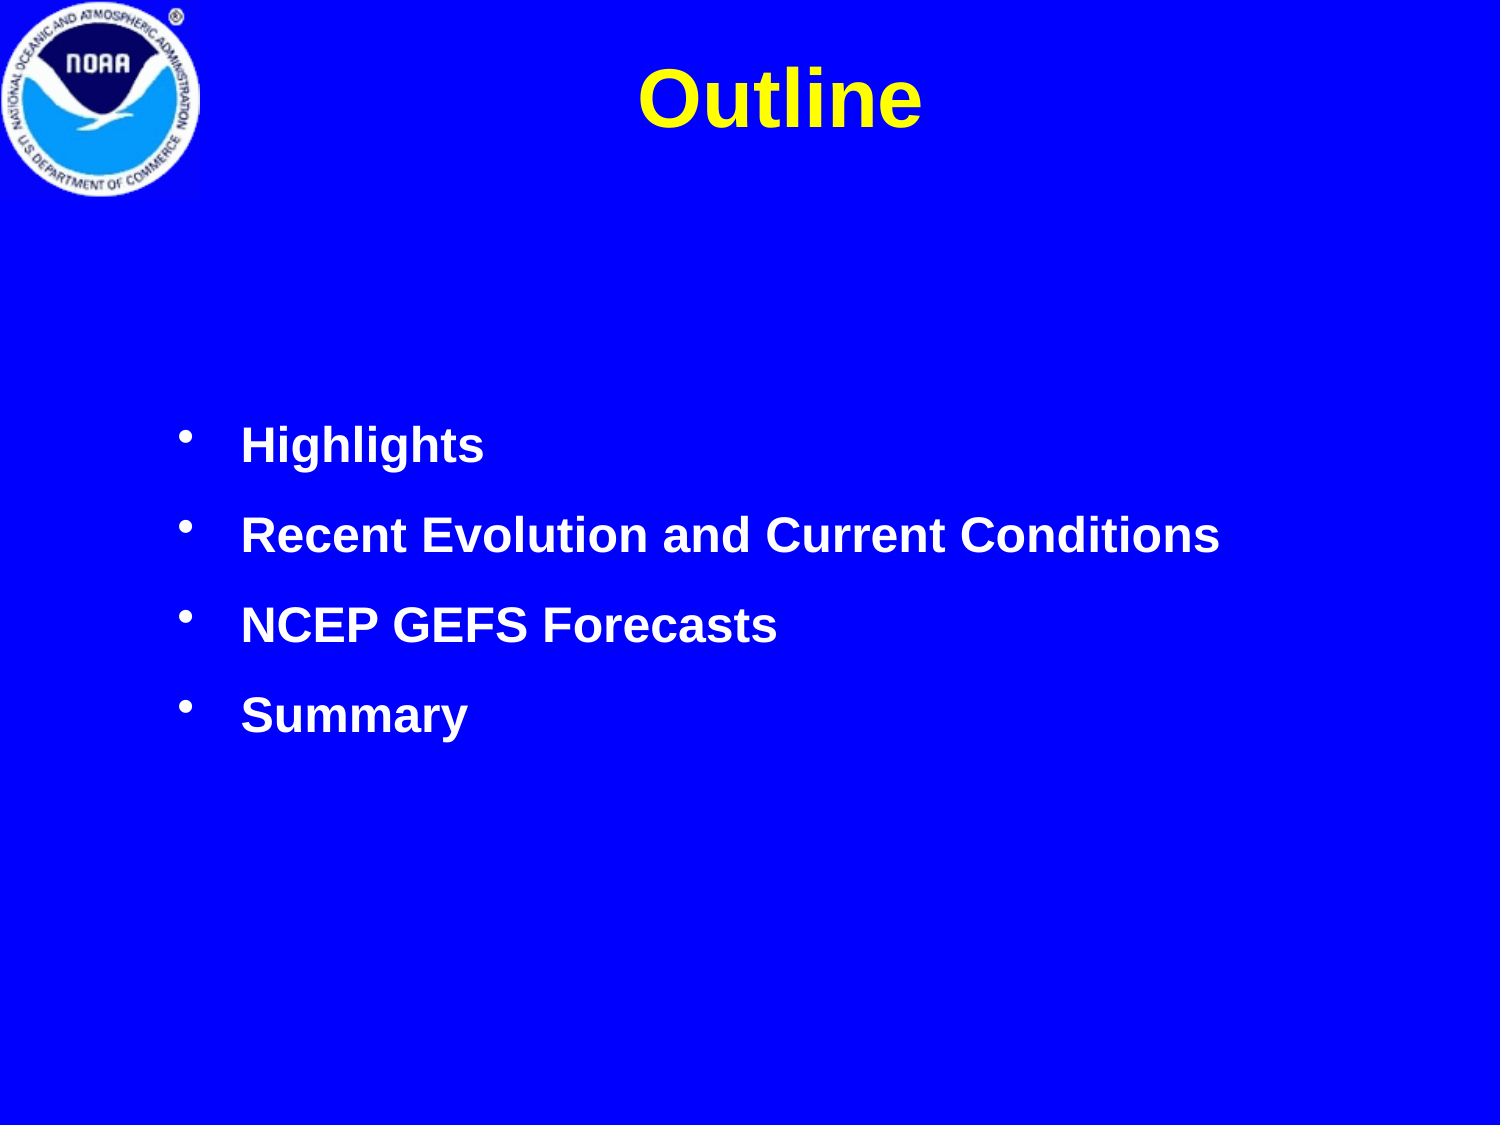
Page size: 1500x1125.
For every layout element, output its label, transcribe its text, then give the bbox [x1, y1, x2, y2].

text_box Highlights Recent Evolution and Current Conditions NCEP GEFS Forecasts Summary [162, 374, 1350, 840]
picture [0, 0, 200, 200]
title Outline [262, 0, 1301, 188]
